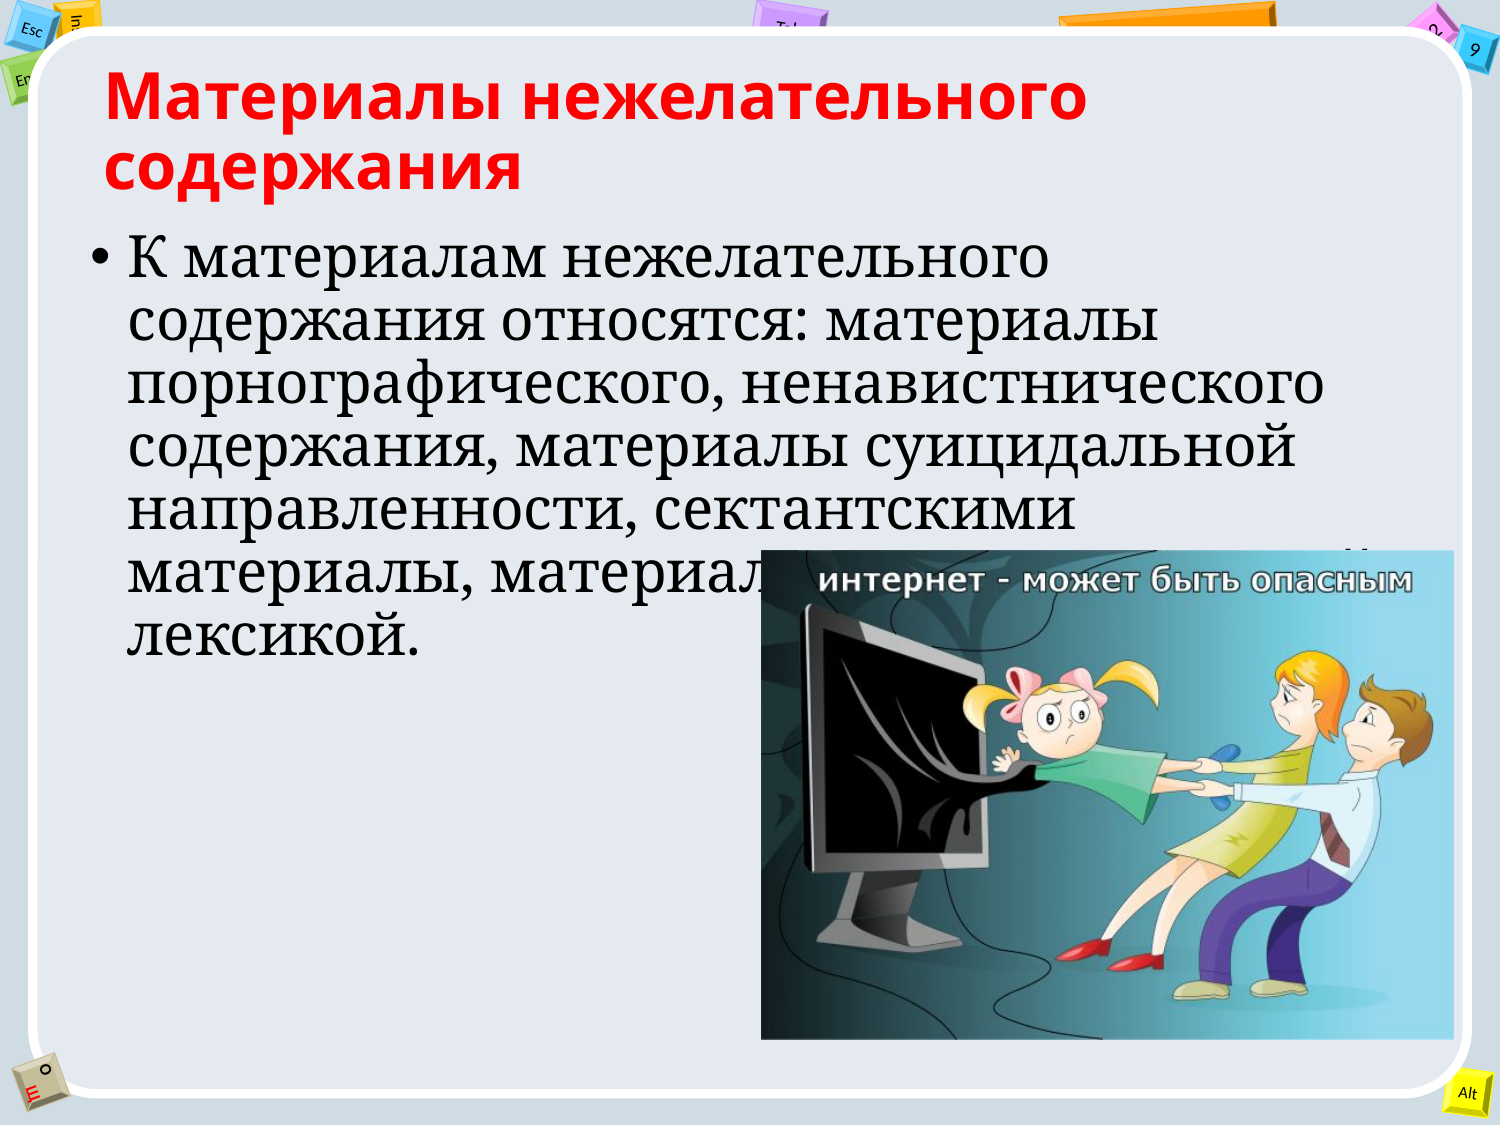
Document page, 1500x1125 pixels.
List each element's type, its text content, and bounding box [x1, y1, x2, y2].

list К материалам нежелательного содержания относятся: материалы порнографического, ненавистнического содержания, материалы суицидальной направленности, сектантскими материалы, материалы с ненормативной лексикой. [74, 219, 1426, 1006]
title Материалы нежелательного содержания [88, 54, 1439, 291]
picture [761, 550, 1454, 1040]
